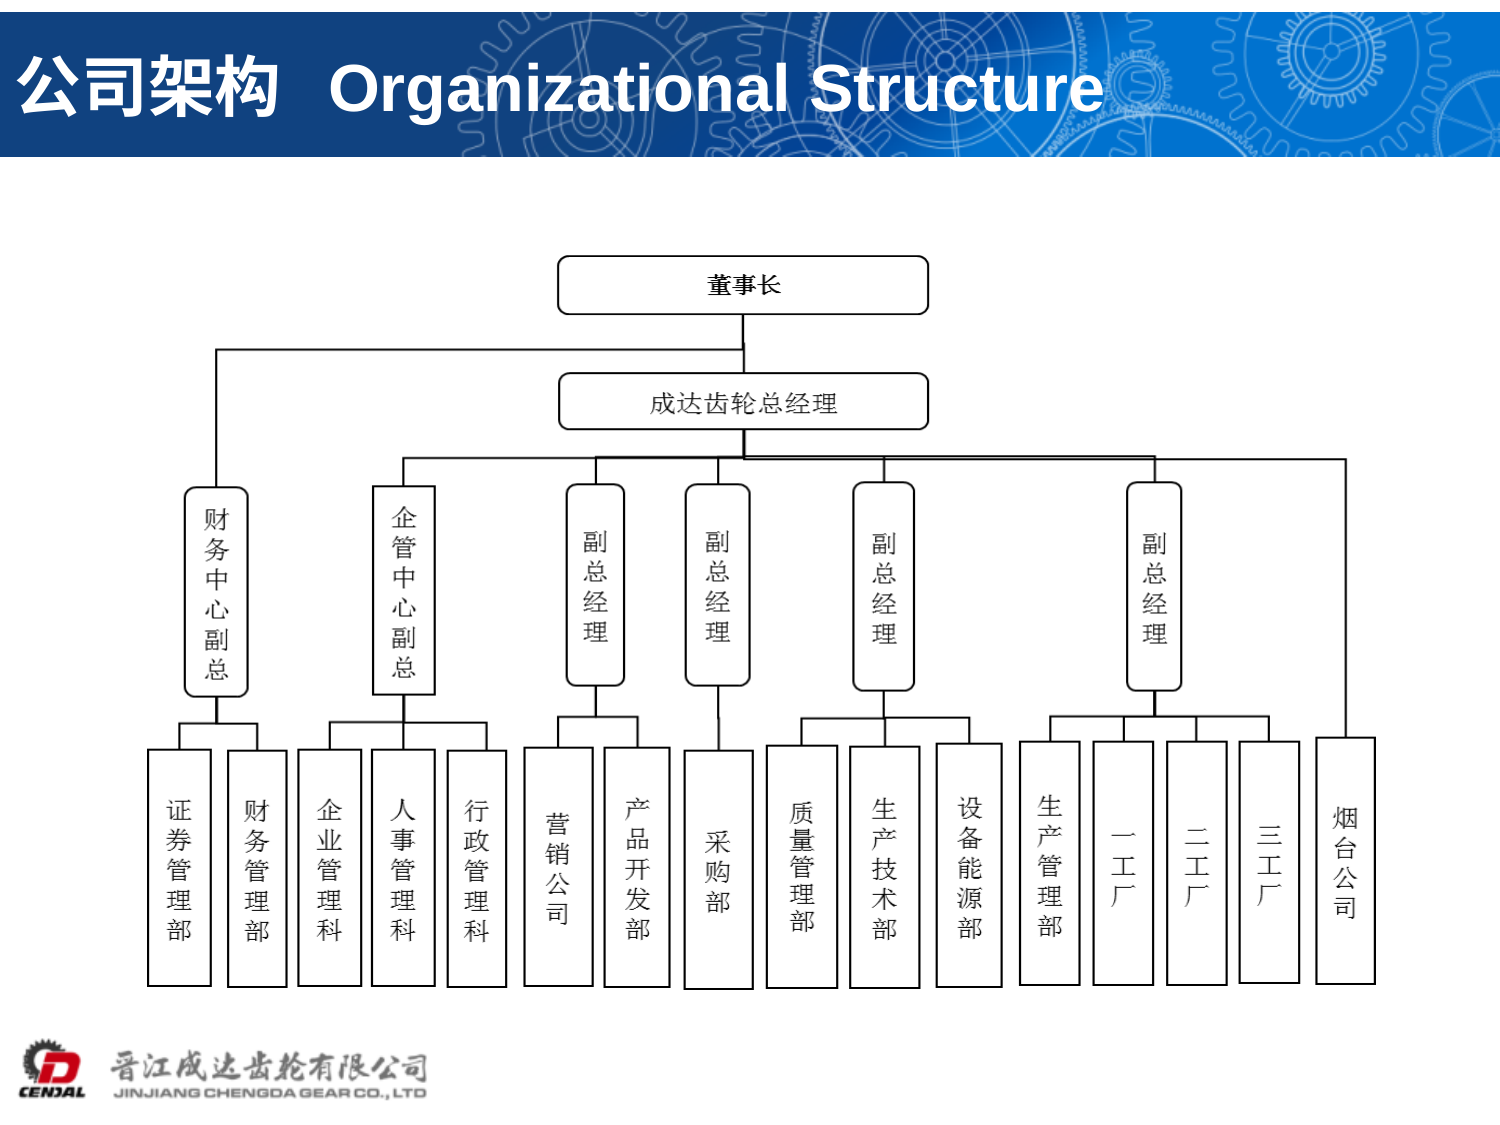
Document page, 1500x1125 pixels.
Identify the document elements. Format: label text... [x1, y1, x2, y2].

text_box 公司架构 Organizational Structure [0, 37, 1325, 133]
picture [0, 12, 1500, 157]
picture [147, 255, 1377, 990]
picture [12, 1037, 438, 1102]
